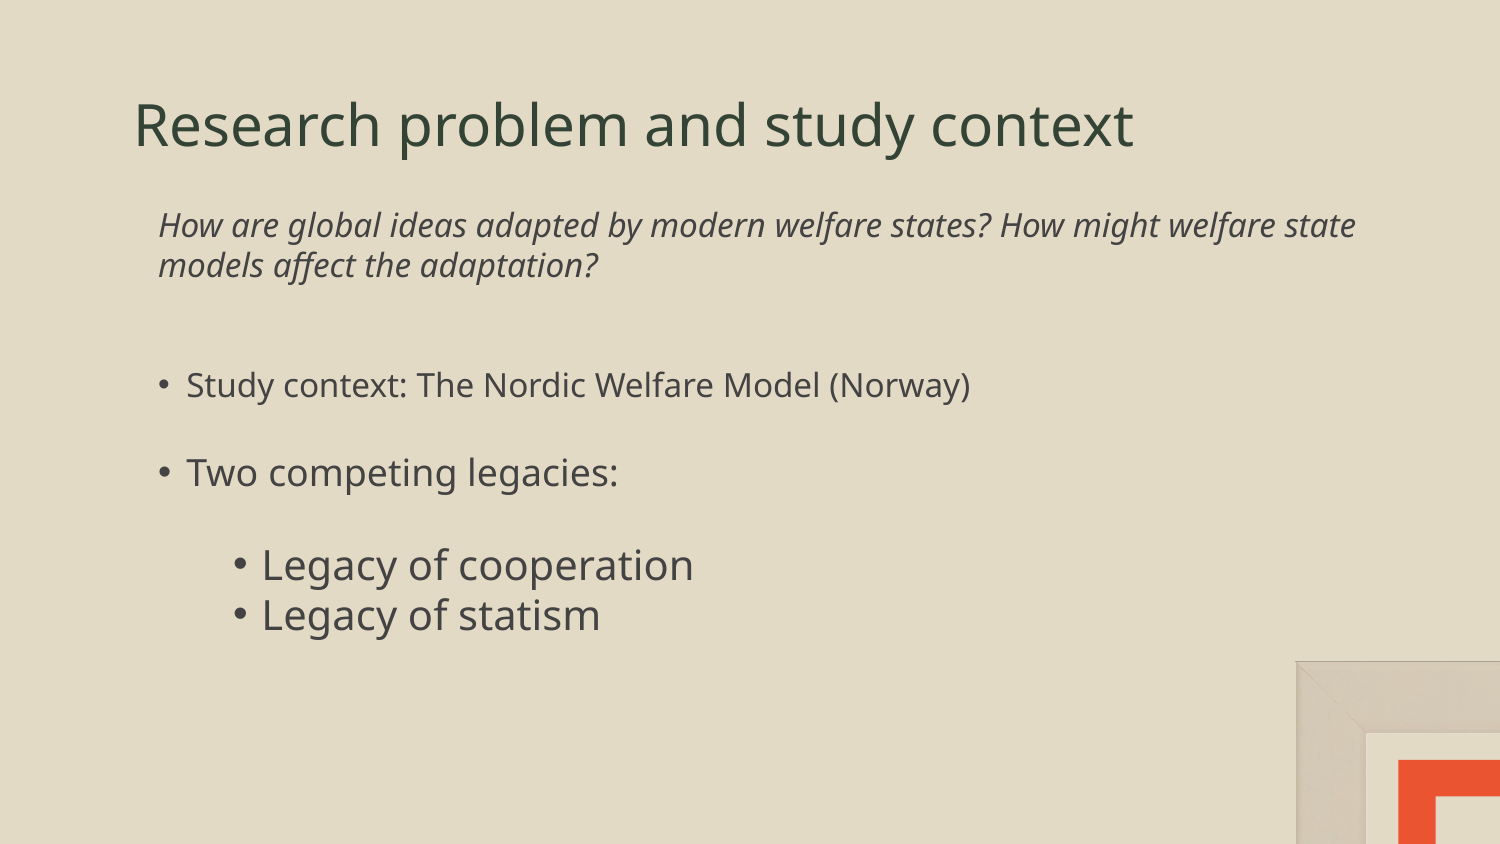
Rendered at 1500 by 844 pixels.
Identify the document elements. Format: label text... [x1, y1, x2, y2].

picture [1295, 659, 1500, 844]
list How are global ideas adapted by modern welfare states? How might welfare state models affect the adaptation? Study context: The Nordic Welfare Model (Norway) Two competing legacies: Legacy of cooperation Legacy of statism [118, 189, 1382, 756]
title Research problem and study context [118, 72, 1382, 167]
